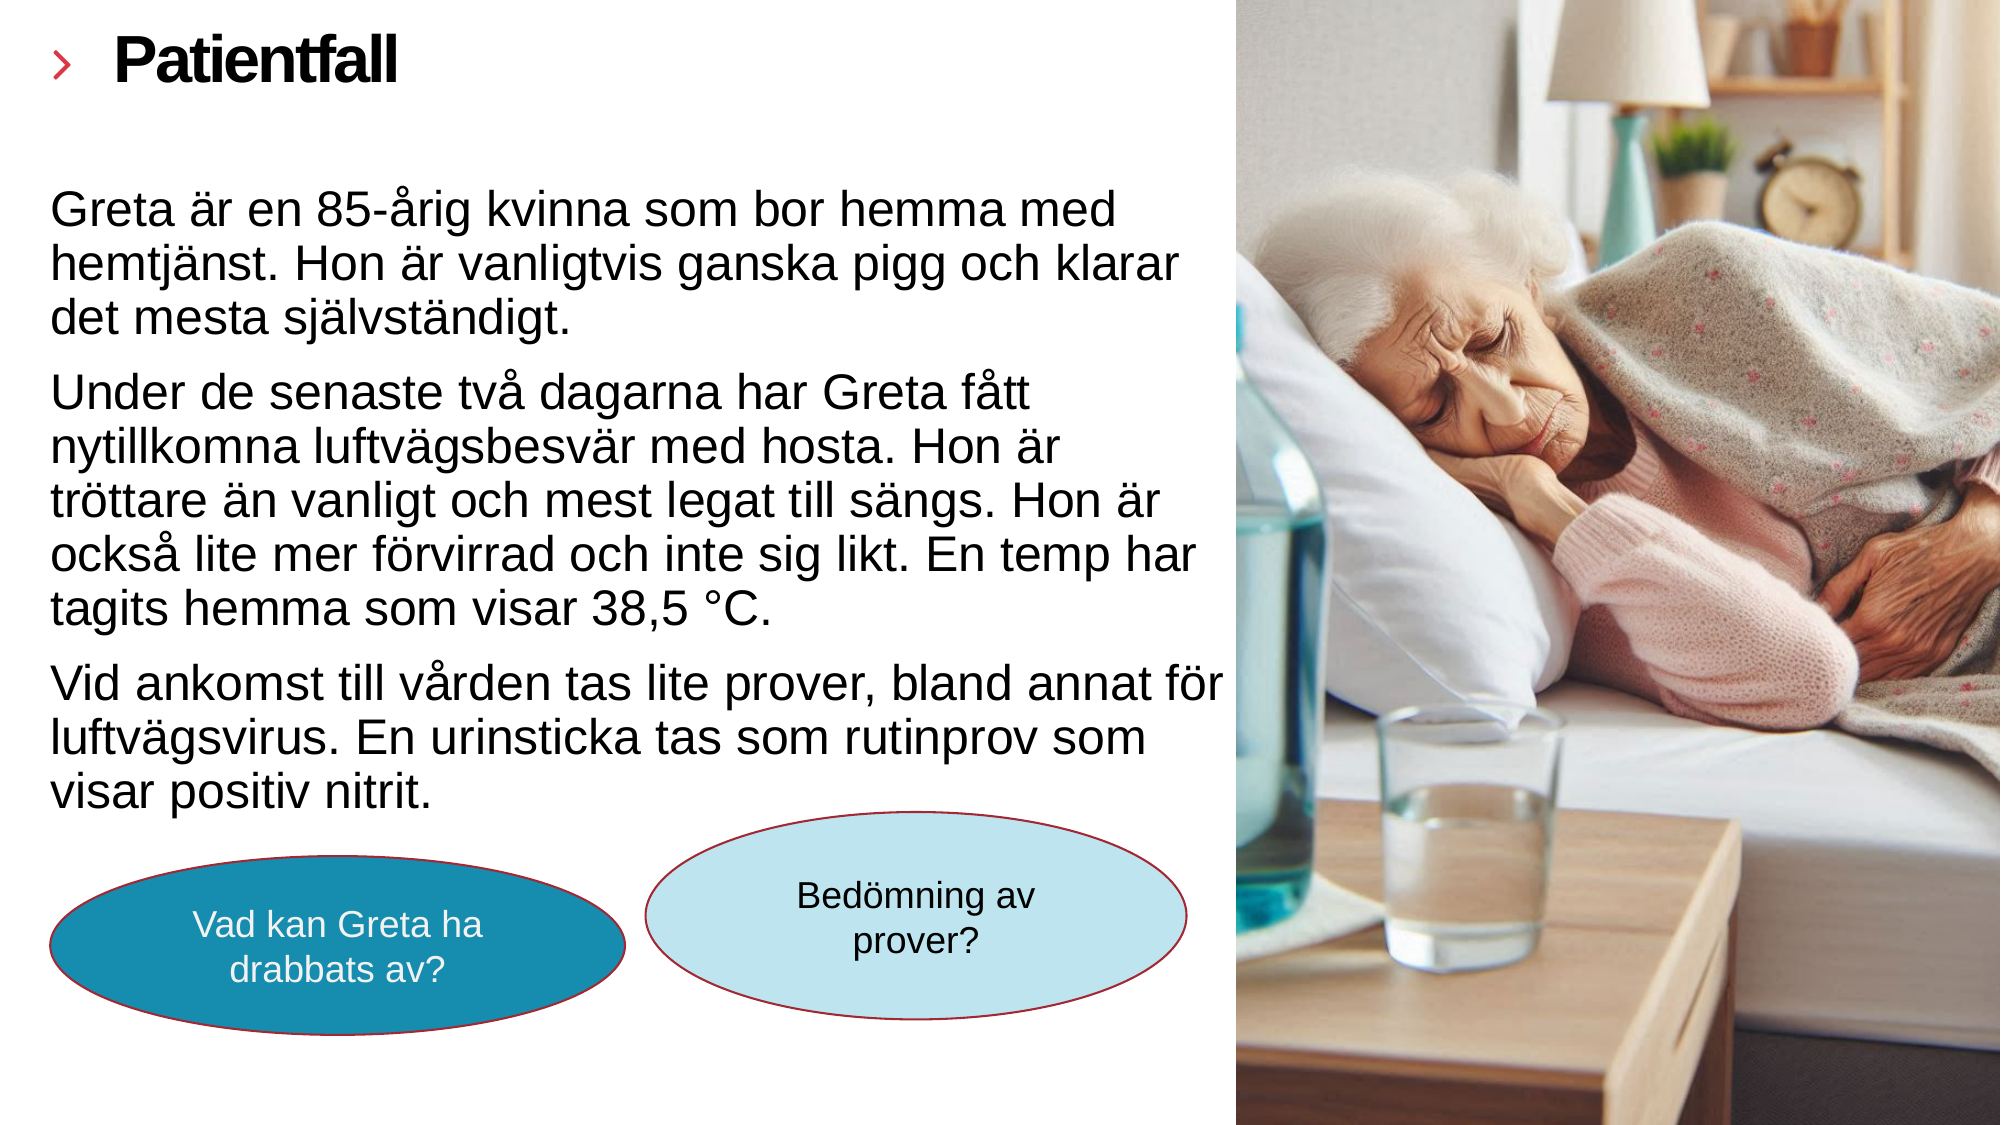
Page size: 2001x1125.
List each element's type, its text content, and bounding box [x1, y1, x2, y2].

text_box Vad kan Greta ha drabbats av? [49, 855, 627, 1036]
text_box Bedömning av prover? [644, 810, 1188, 1021]
title Patientfall [114, 25, 1177, 150]
list Greta är en 85-årig kvinna som bor hemma med hemtjänst. Hon är vanligtvis ganska pigg och klarar det mesta självständigt. Under de senaste två dagarna har Greta fått nytillkomna luftvägsbesvär med hosta. Hon är tröttare än vanligt och mest legat till sängs. Hon är också lite mer förvirrad och inte sig likt. En temp har tagits hemma som visar 38,5 °C. Vid ankomst till vården tas lite prover, bland annat för luftvägsvirus. En urinsticka tas som rutinprov som visar positiv nitrit. [50, 183, 1226, 1102]
picture [1236, 0, 2000, 1125]
